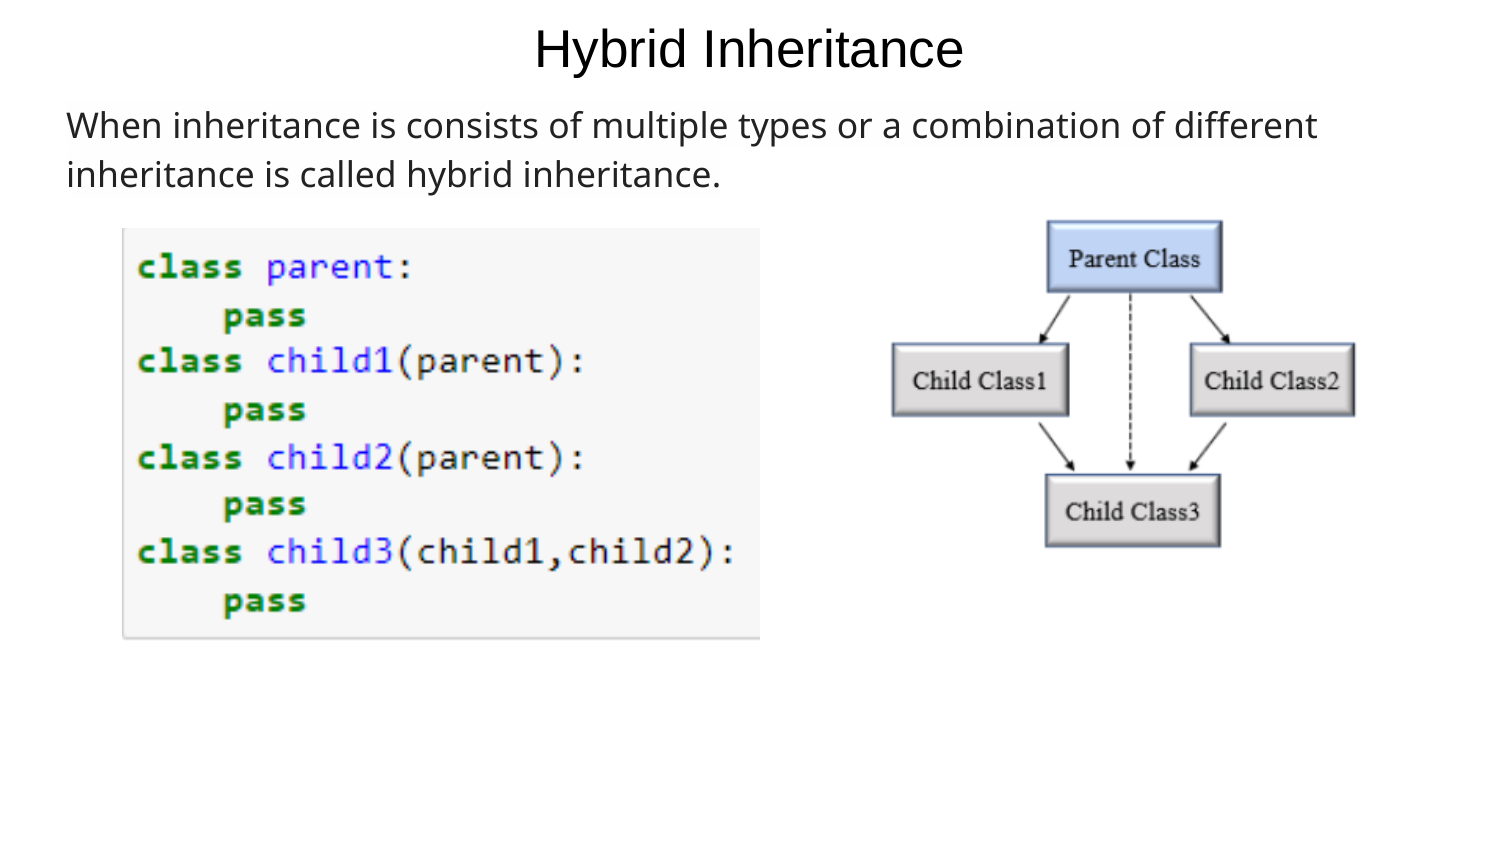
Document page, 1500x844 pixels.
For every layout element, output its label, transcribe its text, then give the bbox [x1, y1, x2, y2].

picture [885, 206, 1366, 554]
picture [122, 228, 761, 648]
list When inheritance is consists of multiple types or a combination of different inheritance is called hybrid inheritance. [51, 81, 1449, 750]
title Hybrid Inheritance [51, 0, 1449, 81]
